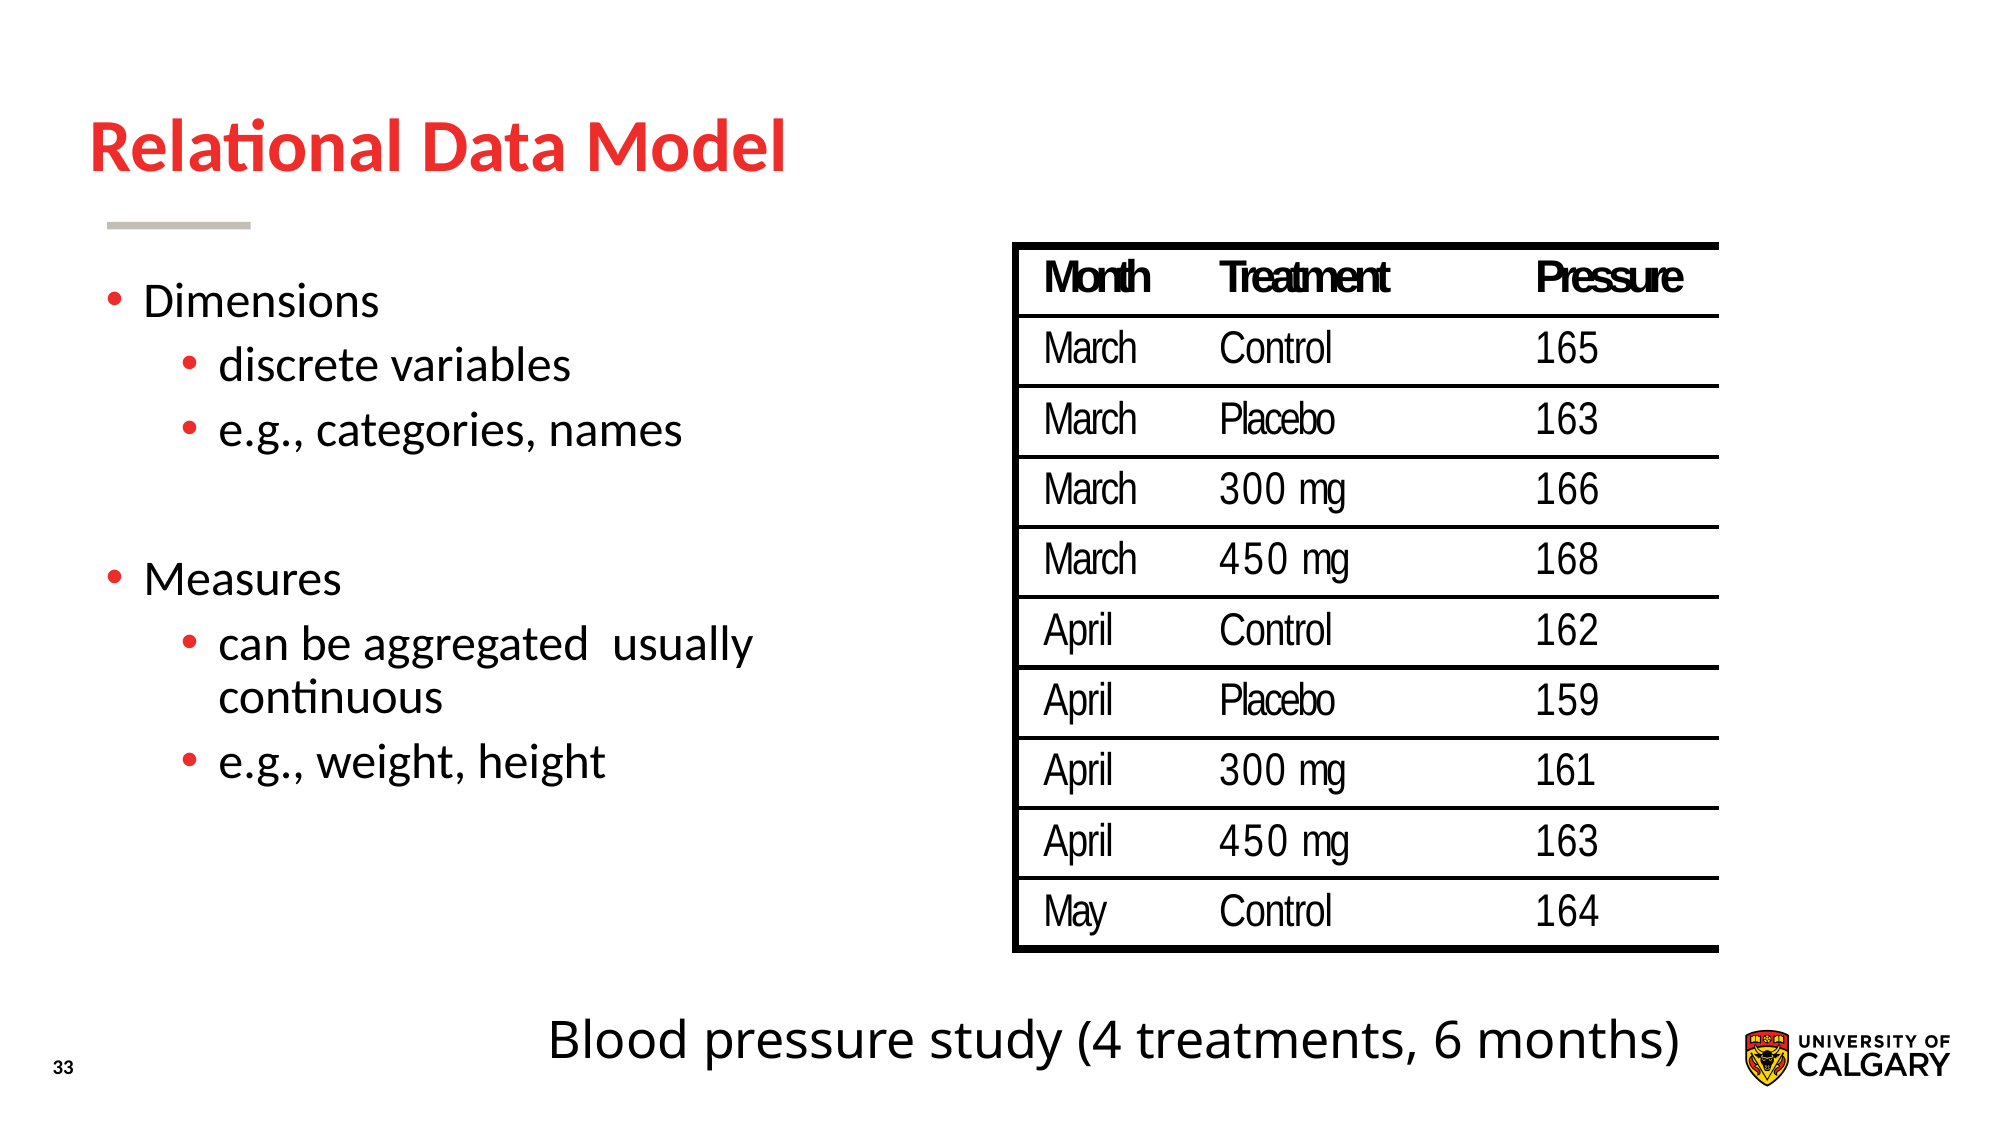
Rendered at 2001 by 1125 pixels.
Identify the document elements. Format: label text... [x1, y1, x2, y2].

table_cell Placebo [1177, 670, 1449, 736]
table_cell 165 [1449, 318, 1719, 384]
table_cell 162 [1449, 599, 1719, 665]
table_header Treatment [1177, 250, 1449, 314]
table_cell 450 mg [1177, 529, 1449, 595]
table_cell 166 [1449, 459, 1719, 525]
table_cell Placebo [1177, 388, 1449, 455]
table_cell 300 mg [1177, 740, 1449, 806]
table_cell April [1019, 740, 1177, 806]
table_cell 159 [1449, 670, 1719, 736]
table_cell 300 mg [1177, 459, 1449, 525]
table_cell 163 [1449, 388, 1719, 455]
table_header Pressure [1449, 250, 1719, 314]
table_cell March [1019, 459, 1177, 525]
table_cell March [1019, 388, 1177, 455]
table_cell 168 [1449, 529, 1719, 595]
table_cell 450 mg [1177, 810, 1449, 876]
table_cell Control [1177, 880, 1449, 945]
table_cell 161 [1449, 740, 1719, 806]
table_cell March [1019, 529, 1177, 595]
table_cell April [1019, 670, 1177, 736]
table_cell Control [1177, 318, 1449, 384]
table_cell 163 [1449, 810, 1719, 876]
table_cell April [1019, 810, 1177, 876]
table_cell 164 [1449, 880, 1719, 945]
title Relational Data Model [87, 46, 1774, 236]
list Dimensions discrete variables e.g., categories, names Measures can be aggregated usually continuous e.g., weight, height [91, 266, 974, 981]
picture [1722, 1012, 1973, 1099]
table_cell Control [1177, 599, 1449, 665]
table_cell April [1019, 599, 1177, 665]
table_cell May [1019, 880, 1177, 945]
table_header Month [1019, 250, 1177, 314]
text_box Blood pressure study (4 treatments, 6 months) [546, 1004, 1687, 1069]
table_cell March [1019, 318, 1177, 384]
